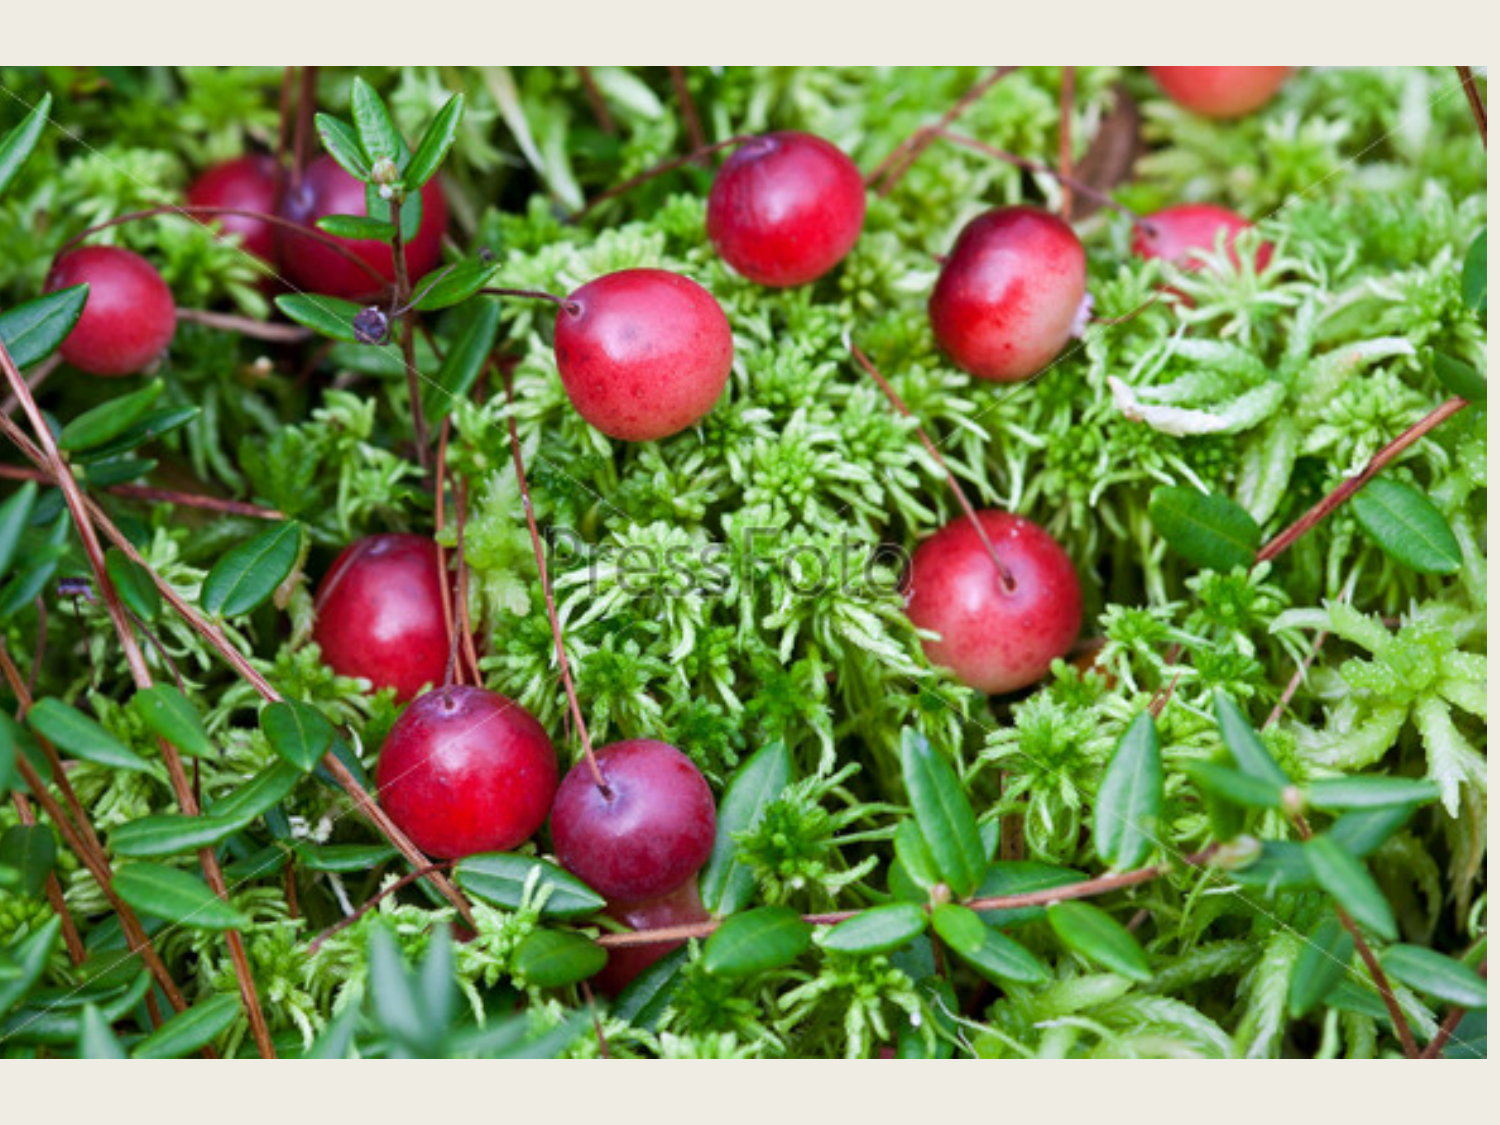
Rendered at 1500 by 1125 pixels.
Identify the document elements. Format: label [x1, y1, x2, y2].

picture [0, 66, 1487, 1059]
